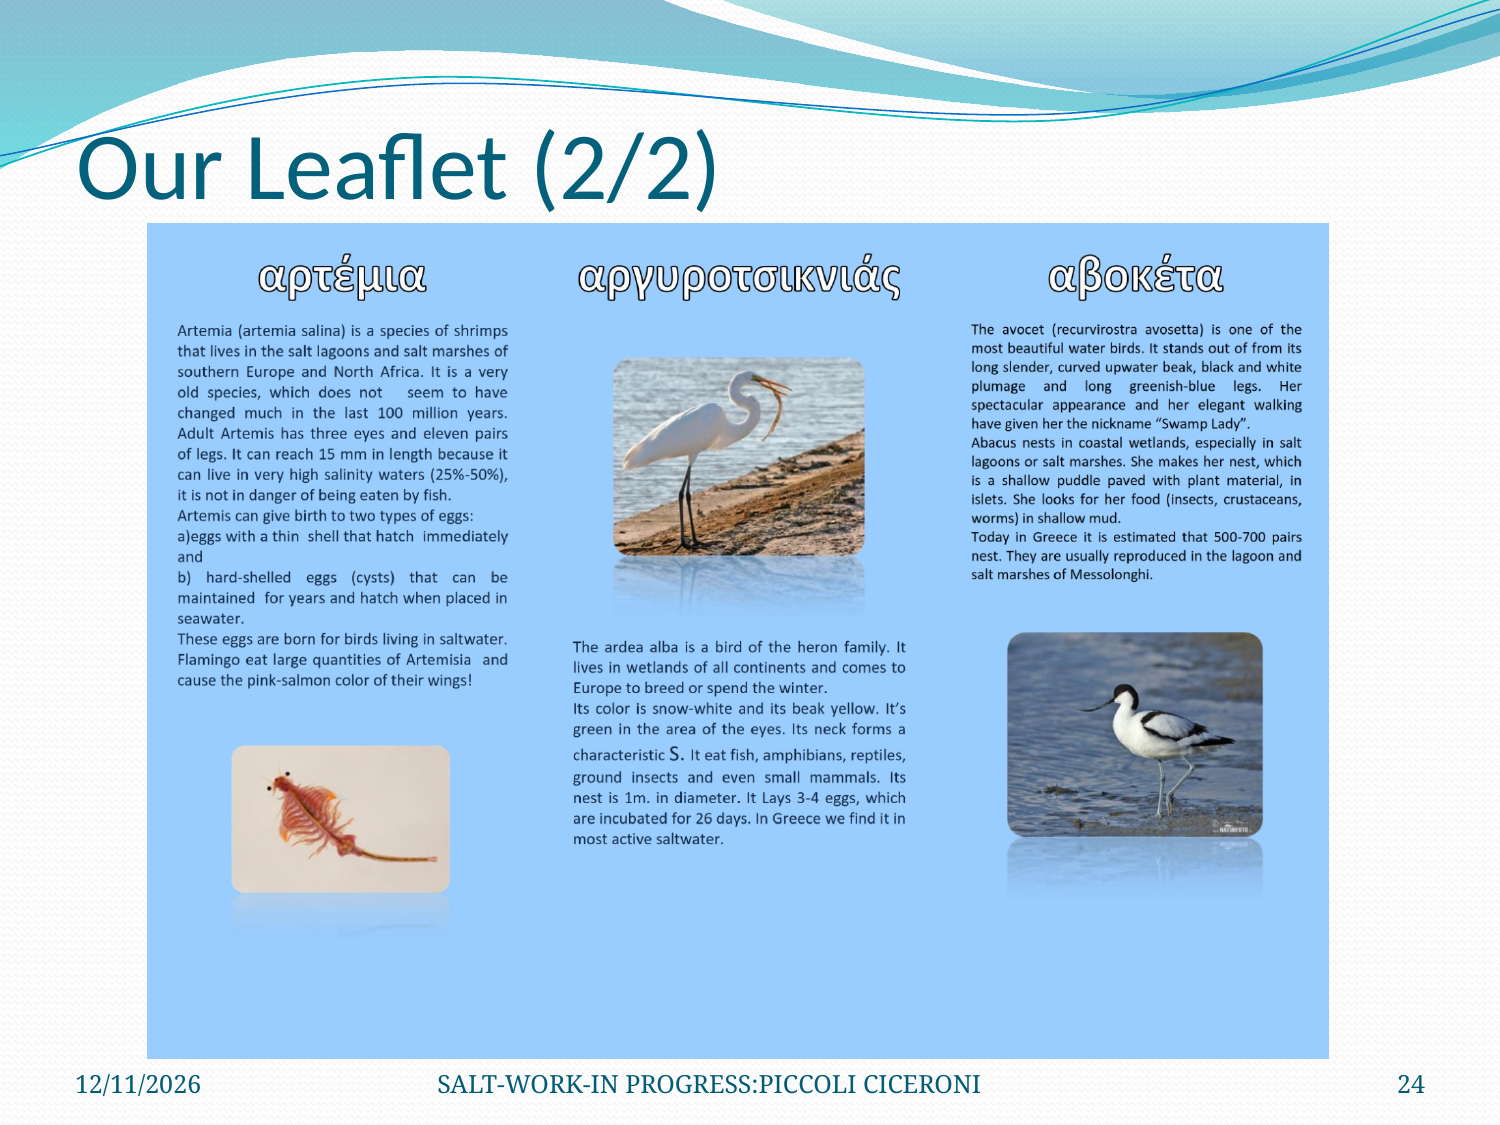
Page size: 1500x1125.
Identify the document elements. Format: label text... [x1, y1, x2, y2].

footer SALT-WORK-IN PROGRESS:PICCOLI CICERONI [437, 1071, 988, 1103]
slide_number 24 [1299, 1042, 1425, 1103]
text_box Our Leaflet (2/2) [76, 113, 1427, 219]
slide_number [75, 1042, 425, 1103]
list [147, 223, 1329, 1059]
